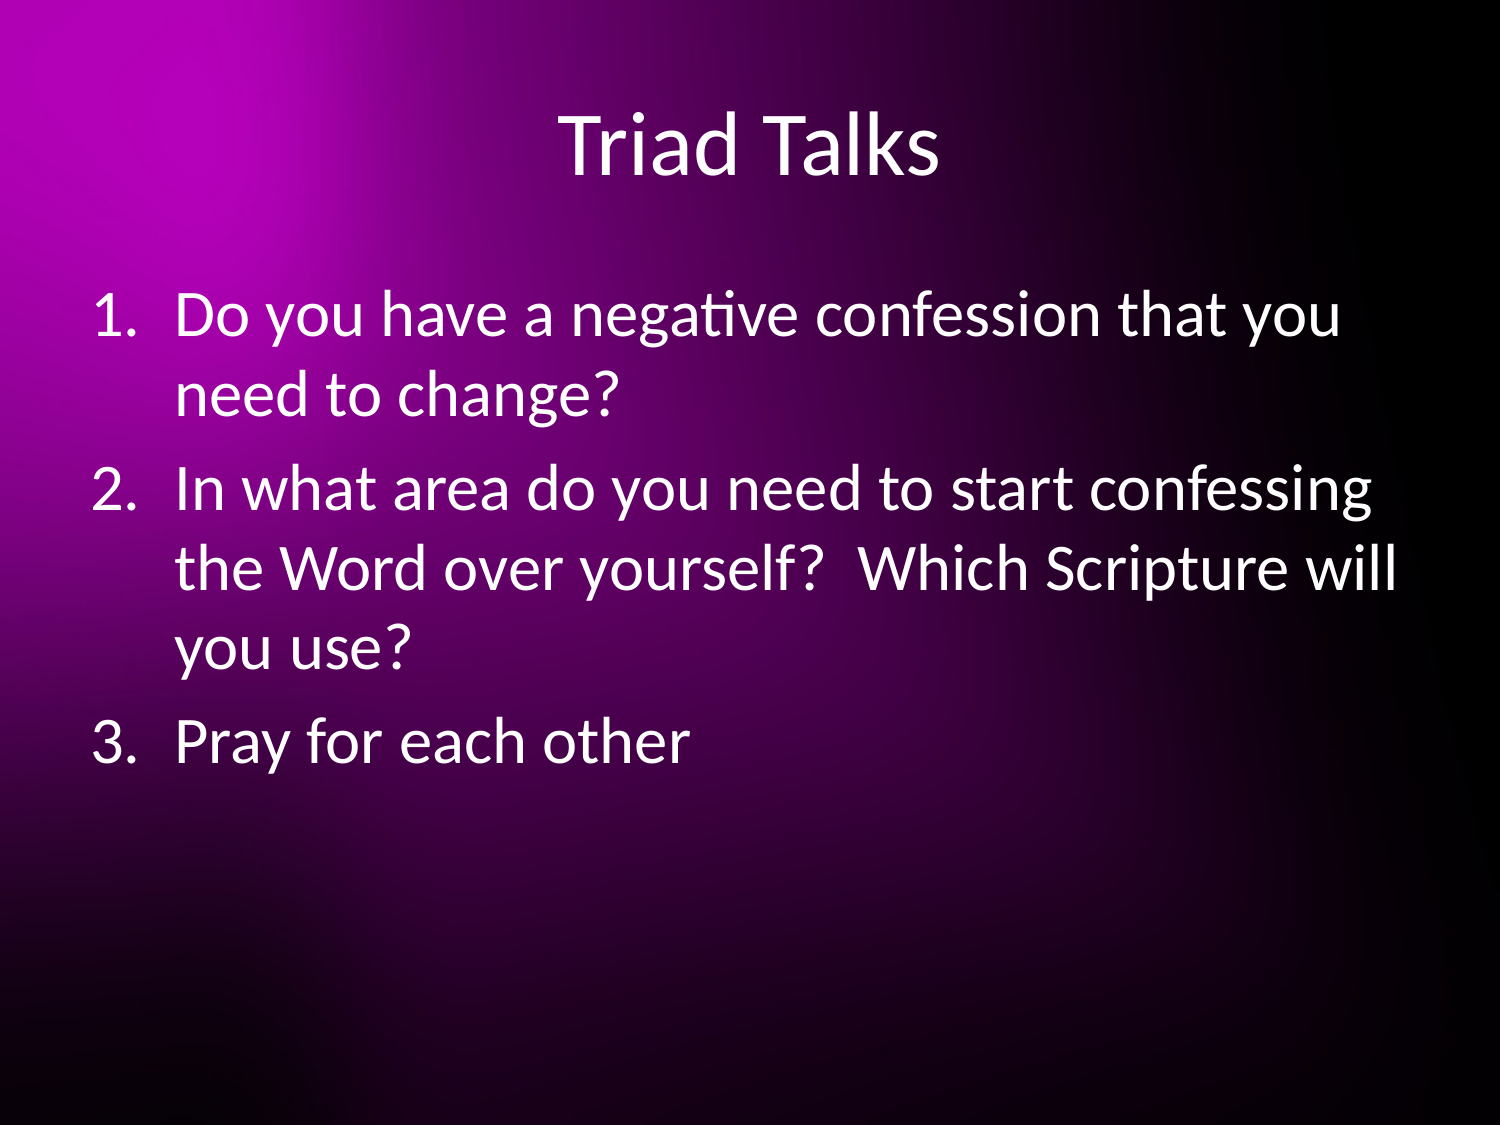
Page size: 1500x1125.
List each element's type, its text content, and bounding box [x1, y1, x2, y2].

title Triad Talks [75, 45, 1425, 233]
picture [0, 0, 1500, 1125]
list Do you have a negative confession that you need to change? In what area do you need to start confessing the Word over yourself? Which Scripture will you use? Pray for each other [75, 262, 1425, 1005]
